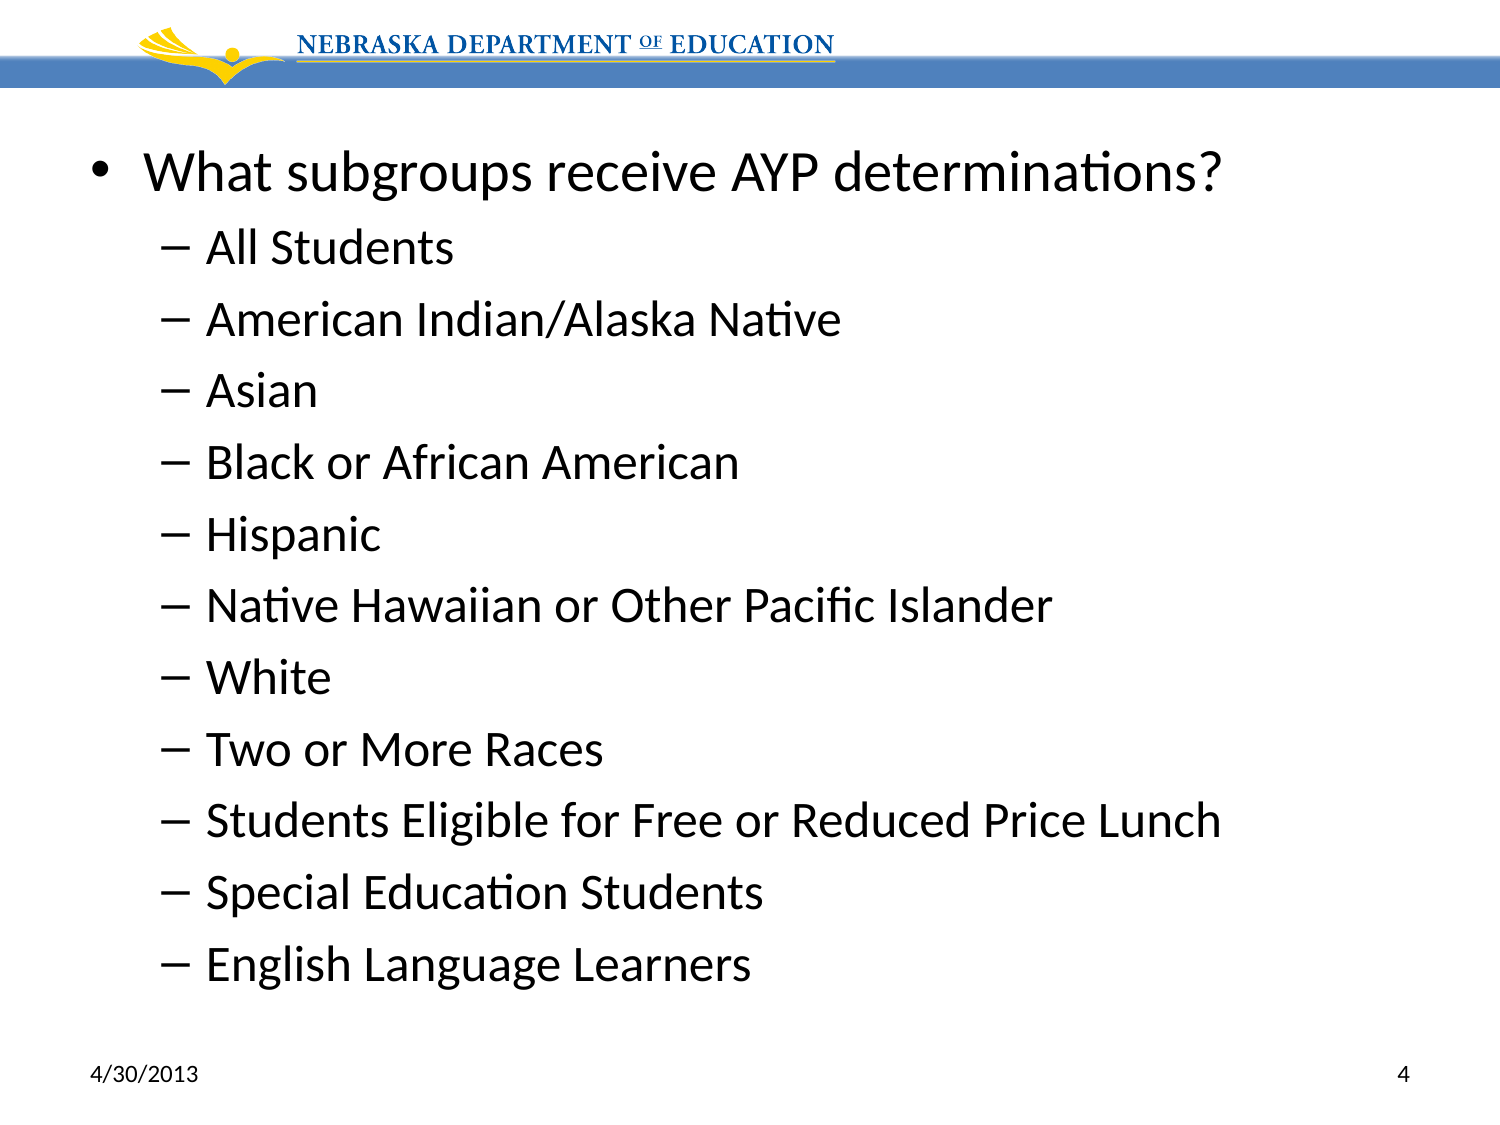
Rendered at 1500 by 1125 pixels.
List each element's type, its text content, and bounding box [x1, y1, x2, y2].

list What subgroups receive AYP determinations? All Students American Indian/Alaska Native Asian Black or African American Hispanic Native Hawaiian or Other Pacific Islander White Two or More Races Students Eligible for Free or Reduced Price Lunch Special Education Students English Language Learners [75, 125, 1425, 1005]
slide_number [75, 1042, 425, 1103]
slide_number 4 [1074, 1042, 1425, 1103]
picture [137, 24, 863, 94]
